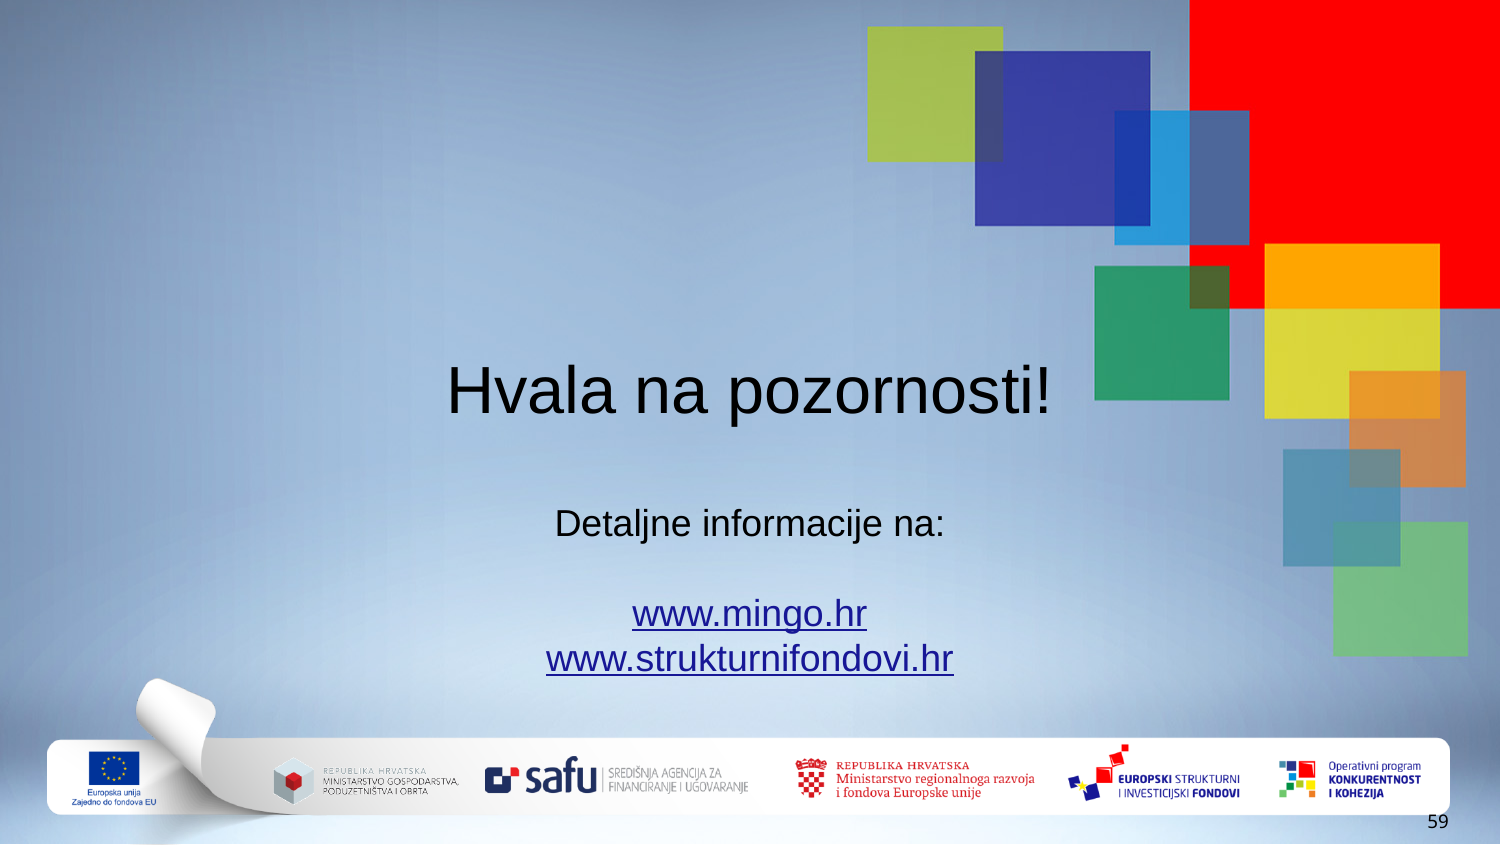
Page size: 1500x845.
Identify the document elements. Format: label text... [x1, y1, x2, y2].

picture [0, 0, 1500, 845]
text_box Detaljne informacije na: www.mingo.hr www.strukturnifondovi.hr [396, 491, 1104, 732]
text_box Hvala na pozornosti! [431, 339, 1069, 434]
slide_number 59 [1098, 810, 1449, 844]
